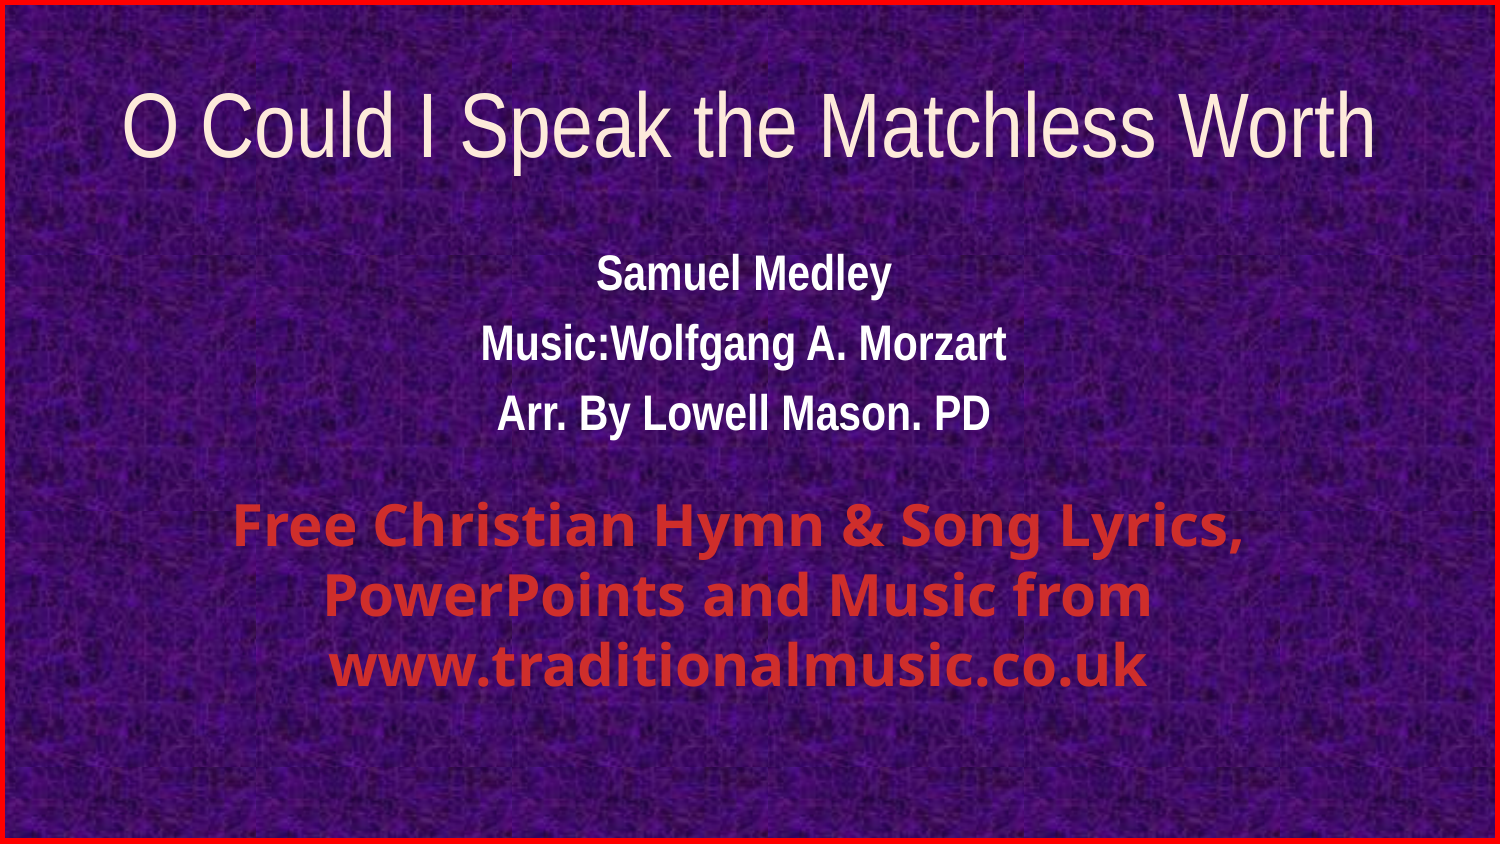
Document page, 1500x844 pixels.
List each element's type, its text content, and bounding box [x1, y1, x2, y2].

subtitle Samuel Medley Music:Wolfgang A. Morzart Arr. By Lowell Mason. PD [41, 232, 1447, 458]
picture [5, 5, 1495, 838]
title O Could I Speak the Matchless Worth [41, 43, 1459, 198]
